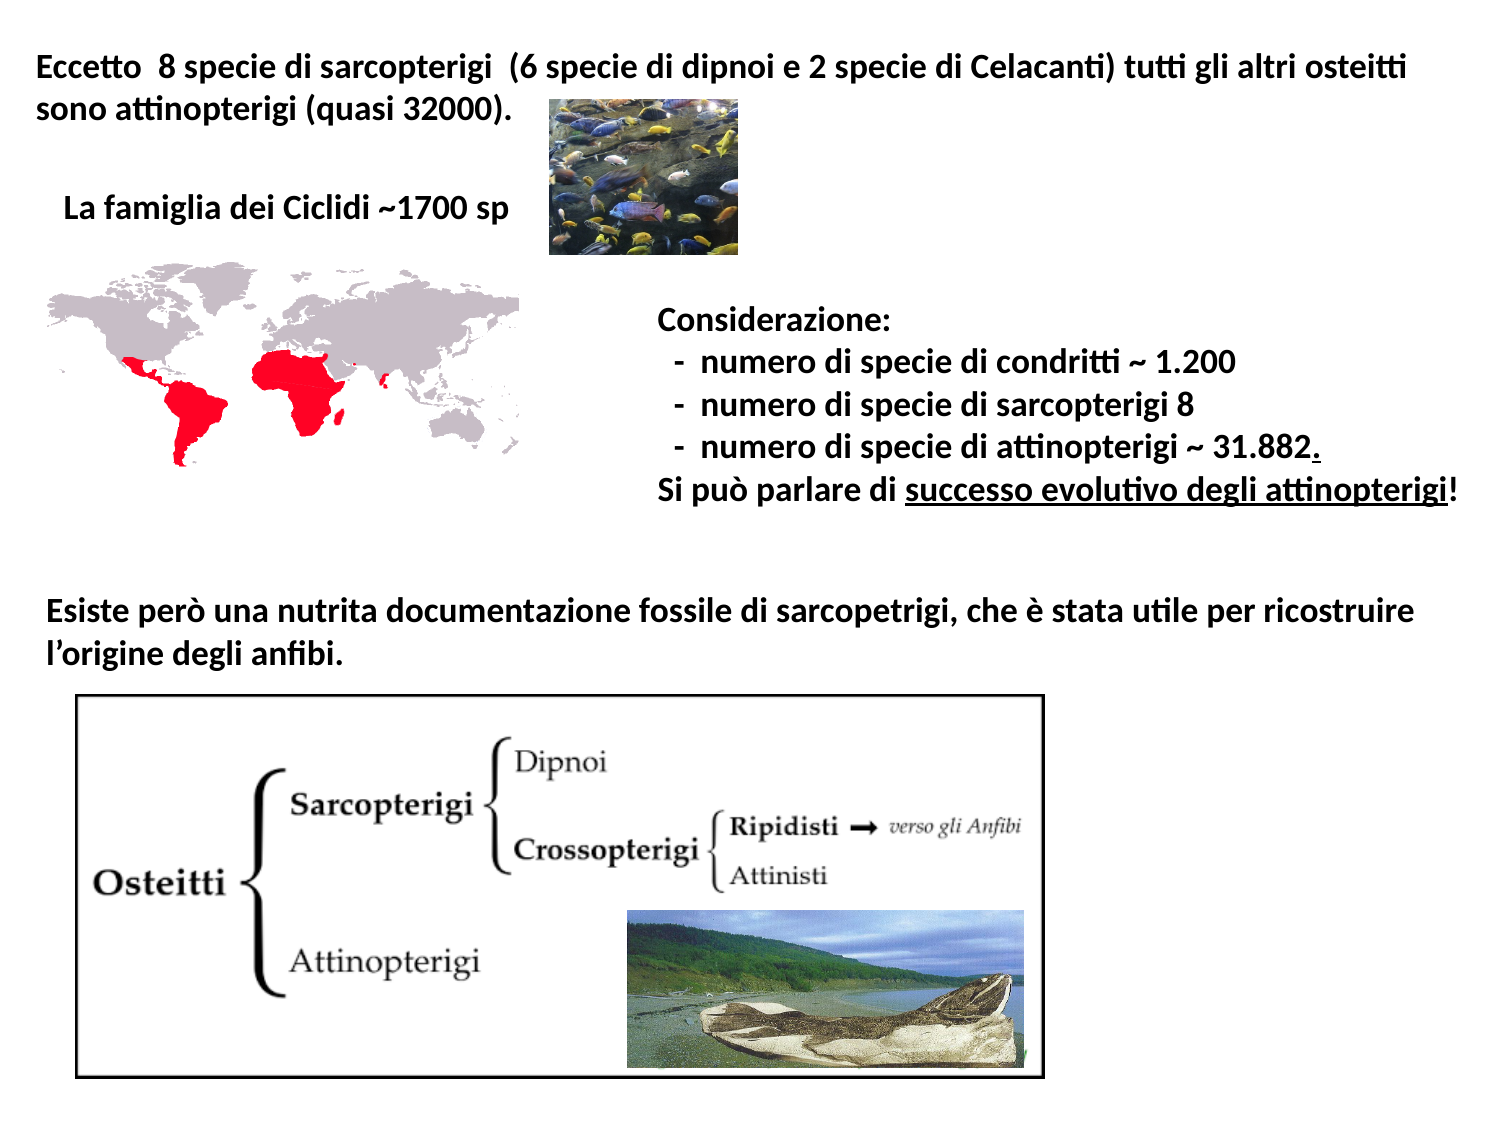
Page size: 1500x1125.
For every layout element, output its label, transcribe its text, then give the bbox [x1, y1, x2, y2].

text_box Considerazione: - numero di specie di condritti ~ 1.200 - numero di specie di sarcopterigi 8 - numero di specie di attinopterigi ~ 31.882. Si può parlare di successo evolutivo degli attinopterigi! [642, 288, 1496, 516]
text_box Esiste però una nutrita documentazione fossile di sarcopetrigi, che è stata utile per ricostruire l’origine degli anfibi. [31, 579, 1500, 680]
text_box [74, 694, 1045, 1079]
picture [47, 245, 519, 471]
text_box Eccetto 8 specie di sarcopterigi (6 specie di dipnoi e 2 specie di Celacanti) tutti gli altri osteitti sono attinopterigi (quasi 32000). [21, 35, 1472, 136]
text_box La famiglia dei Ciclidi ~1700 sp [48, 176, 525, 235]
picture [549, 99, 738, 255]
